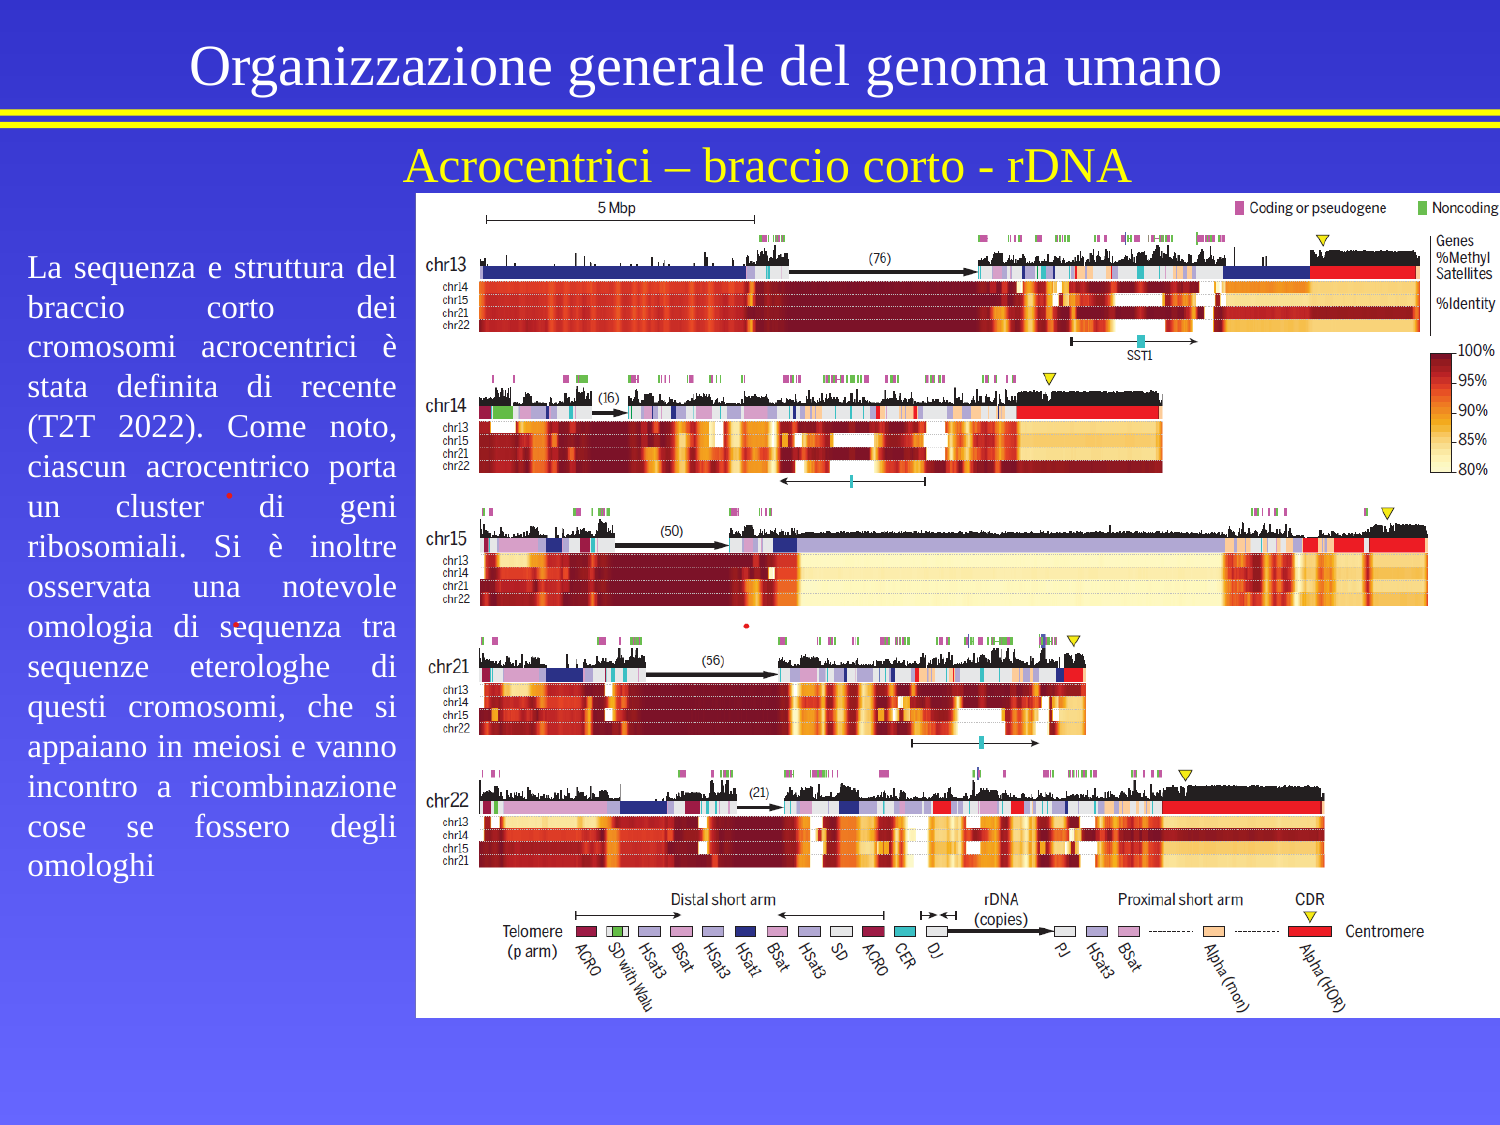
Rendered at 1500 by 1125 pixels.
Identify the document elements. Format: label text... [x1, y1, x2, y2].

text_box La sequenza e struttura del braccio corto dei cromosomi acrocentrici è stata definita di recente (T2T 2022). Come noto, ciascun acrocentrico porta un cluster di geni ribosomiali. Si è inoltre osservata una notevole omologia di sequenza tra sequenze eterologhe di questi cromosomi, che si appaiano in meiosi e vanno incontro a ricombinazione cose se fossero degli omologhi [12, 237, 219, 891]
text_box Acrocentrici – braccio corto - rDNA [34, 124, 1500, 237]
title Organizzazione generale del genoma umano [24, 113, 1388, 124]
picture [224, 193, 1500, 1018]
title Organizzazione generale del genoma umano [24, 0, 1388, 112]
